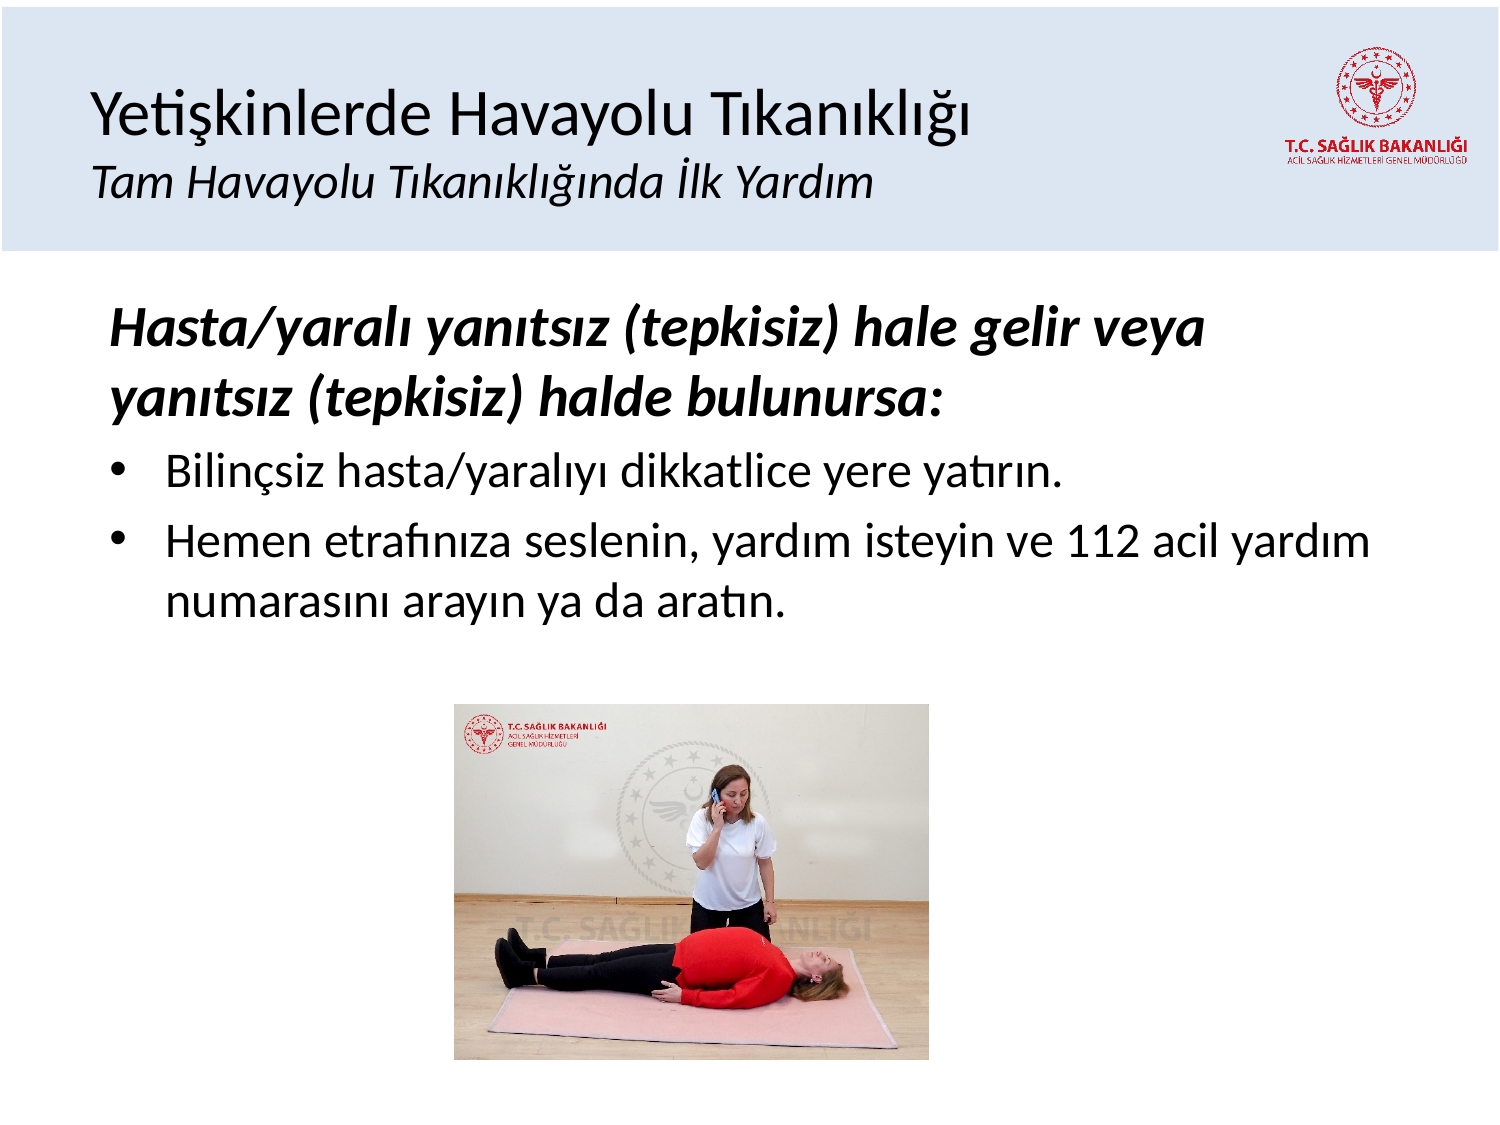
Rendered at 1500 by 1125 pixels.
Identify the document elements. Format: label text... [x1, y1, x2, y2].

picture [454, 703, 930, 1061]
text_box [0, 5, 1500, 253]
list Hasta/yaralı yanıtsız (tepkisiz) hale gelir veya yanıtsız (tepkisiz) halde bulunursa: Bilinçsiz hasta/yaralıyı dikkatlice yere yatırın. Hemen etrafınıza seslenin, yardım isteyin ve 112 acil yardım numarasını arayın ya da aratın. [94, 280, 1406, 982]
title Yetişkinlerde Havayolu Tıkanıklığı Tam Havayolu Tıkanıklığında İlk Yardım [75, 45, 1258, 233]
picture [1285, 47, 1467, 166]
